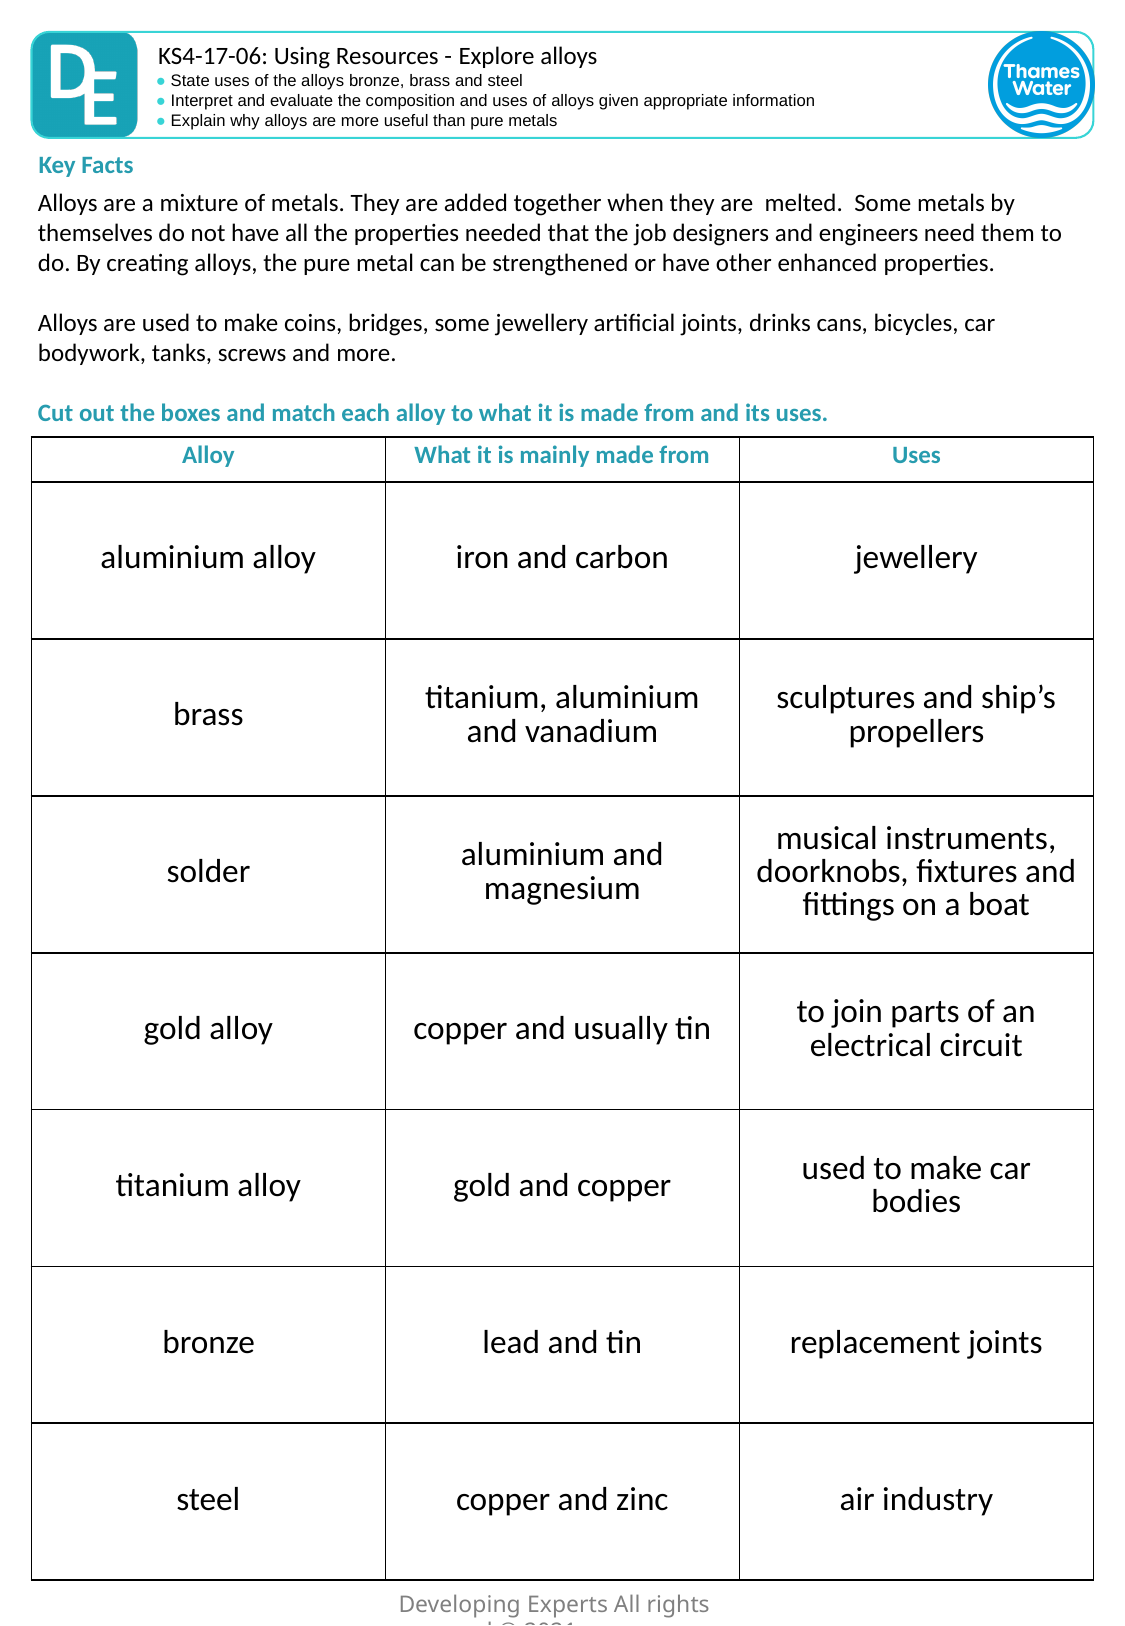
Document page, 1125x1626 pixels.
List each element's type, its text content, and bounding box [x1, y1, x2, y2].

table_header Uses [740, 438, 1093, 481]
table_cell used to make car bodies [740, 1110, 1093, 1266]
picture [1022, 126, 1061, 133]
picture [1054, 31, 1095, 72]
picture [1033, 85, 1044, 94]
table_cell aluminium alloy [32, 483, 385, 638]
table_cell steel [32, 1424, 385, 1579]
table_cell bronze [32, 1267, 385, 1422]
table_cell sculptures and ship’s propellers [740, 640, 1093, 795]
table_header Alloy [32, 438, 385, 481]
picture [1046, 68, 1051, 77]
table_cell iron and carbon [386, 483, 739, 638]
text_box [47, 30, 1082, 139]
picture [1072, 68, 1079, 77]
picture [1065, 85, 1070, 94]
table_cell brass [32, 640, 385, 795]
table_cell copper and zinc [386, 1424, 739, 1579]
picture [1014, 82, 1032, 94]
text_box KS4-17-06: Using Resources - Explore alloys [143, 31, 613, 62]
table_cell air industry [740, 1424, 1093, 1579]
picture [988, 96, 1030, 138]
picture [1007, 104, 1076, 113]
picture [994, 39, 1089, 123]
picture [31, 31, 142, 140]
text_box Key Facts [23, 141, 149, 187]
table_cell aluminium and magnesium [386, 797, 739, 952]
text_box Alloys are a mixture of metals. They are added together when they are melted. Some metals by themselves do not have all the properties needed that the job designers and engineers need them to do. By creating alloys, the pure metal can be strengthened or have other enhanced properties. Alloys are used to make coins, bridges, some jewellery artificial joints, drinks cans, bicycles, car bodywork, tanks, screws and more. Cut out the boxes and match each alloy to what it is made from and its uses. [23, 179, 1102, 434]
table_cell lead and tin [386, 1267, 739, 1422]
table_cell copper and usually tin [386, 954, 739, 1109]
table_cell titanium, aluminium and vanadium [386, 640, 739, 795]
picture [1046, 82, 1051, 94]
table_cell musical instruments, doorknobs, fixtures and fittings on a boat [740, 797, 1093, 952]
picture [1053, 85, 1062, 94]
picture [1052, 68, 1057, 77]
table_cell gold alloy [32, 954, 385, 1109]
text_box Developing Experts All rights reserved © 2021 [383, 1582, 741, 1625]
table_cell jewellery [740, 483, 1093, 638]
table_cell gold and copper [386, 1110, 739, 1266]
table_cell to join parts of an electrical circuit [740, 954, 1093, 1109]
picture [1060, 69, 1069, 78]
picture [1017, 65, 1026, 77]
table_cell solder [32, 797, 385, 952]
table_cell replacement joints [740, 1267, 1093, 1422]
picture [988, 31, 1029, 73]
text_box ● State uses of the alloys bronze, brass and steel ● Interpret and evaluate the composition and uses of alloys given appropriate information ● Explain why alloys are more useful than pure metals [142, 62, 843, 137]
table_header What it is mainly made from [386, 438, 739, 481]
picture [1004, 65, 1014, 77]
picture [1029, 68, 1039, 77]
picture [1053, 97, 1095, 138]
table_cell titanium alloy [32, 1110, 385, 1266]
